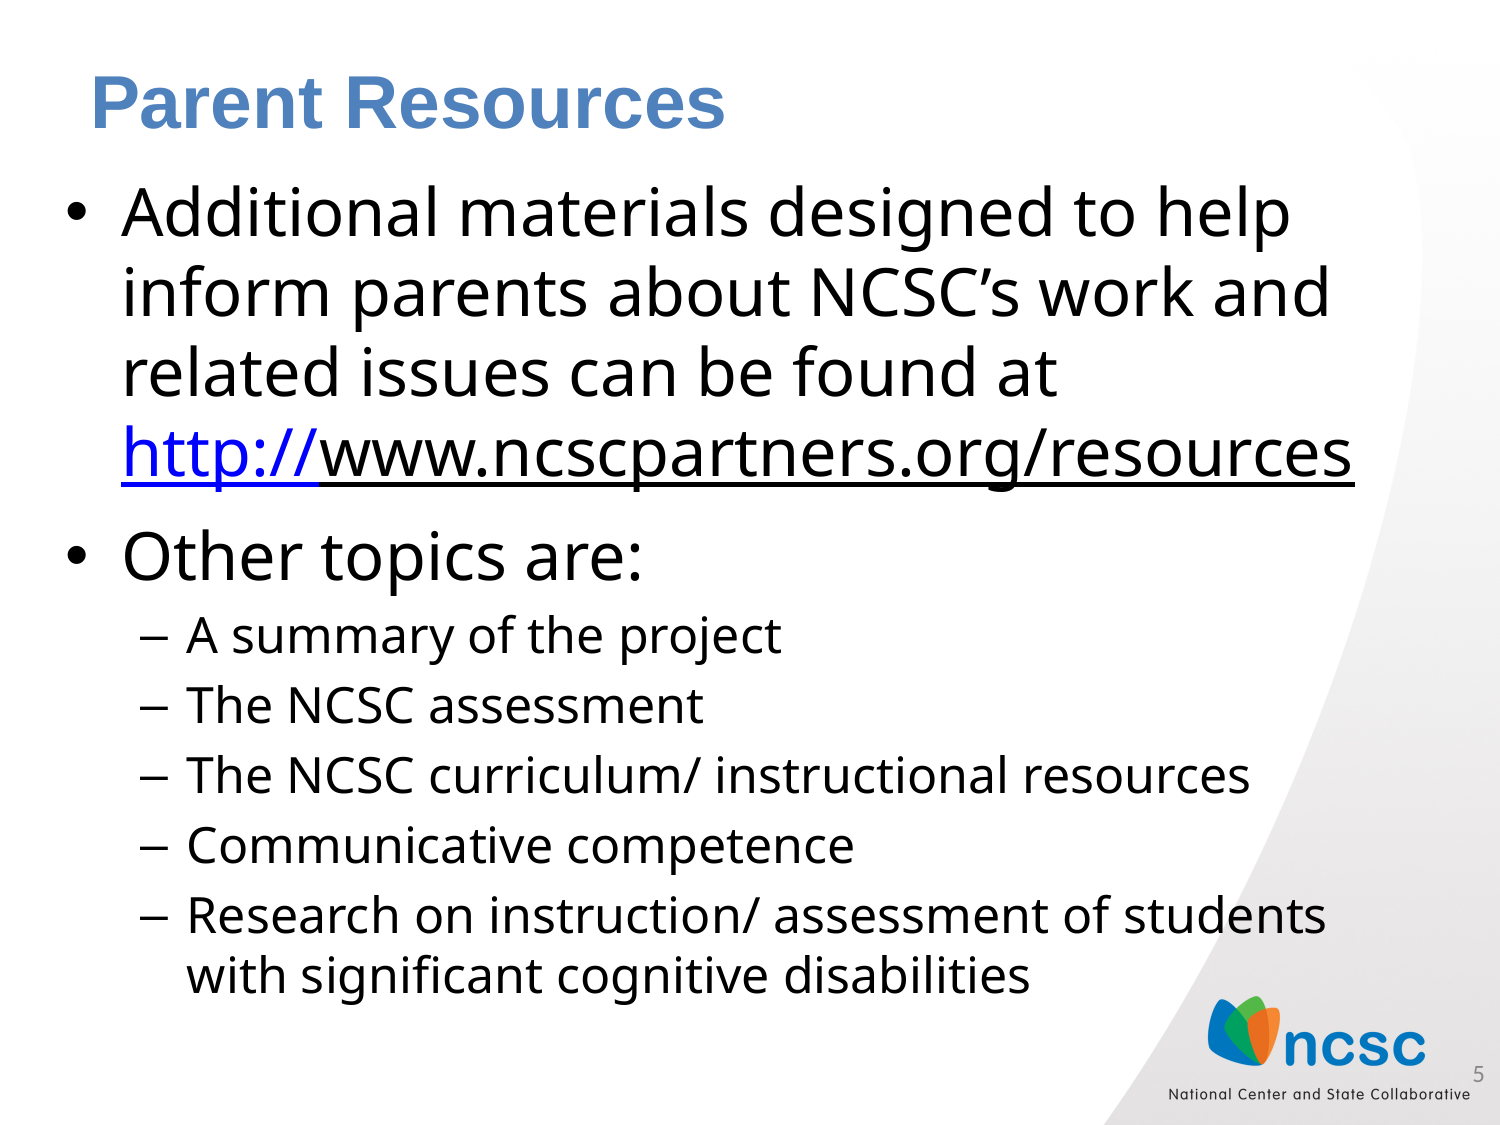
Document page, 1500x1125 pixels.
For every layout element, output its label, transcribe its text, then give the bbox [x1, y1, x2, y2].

slide_number 5 [1149, 1042, 1500, 1103]
picture [0, 0, 1500, 1125]
list Additional materials designed to help inform parents about NCSC’s work and related issues can be found at http://www.ncscpartners.org/resources Other topics are: A summary of the project The NCSC assessment The NCSC curriculum/ instructional resources Communicative competence Research on instruction/ assessment of students with significant cognitive disabilities [50, 162, 1400, 1075]
title Parent Resources [75, 45, 1425, 233]
